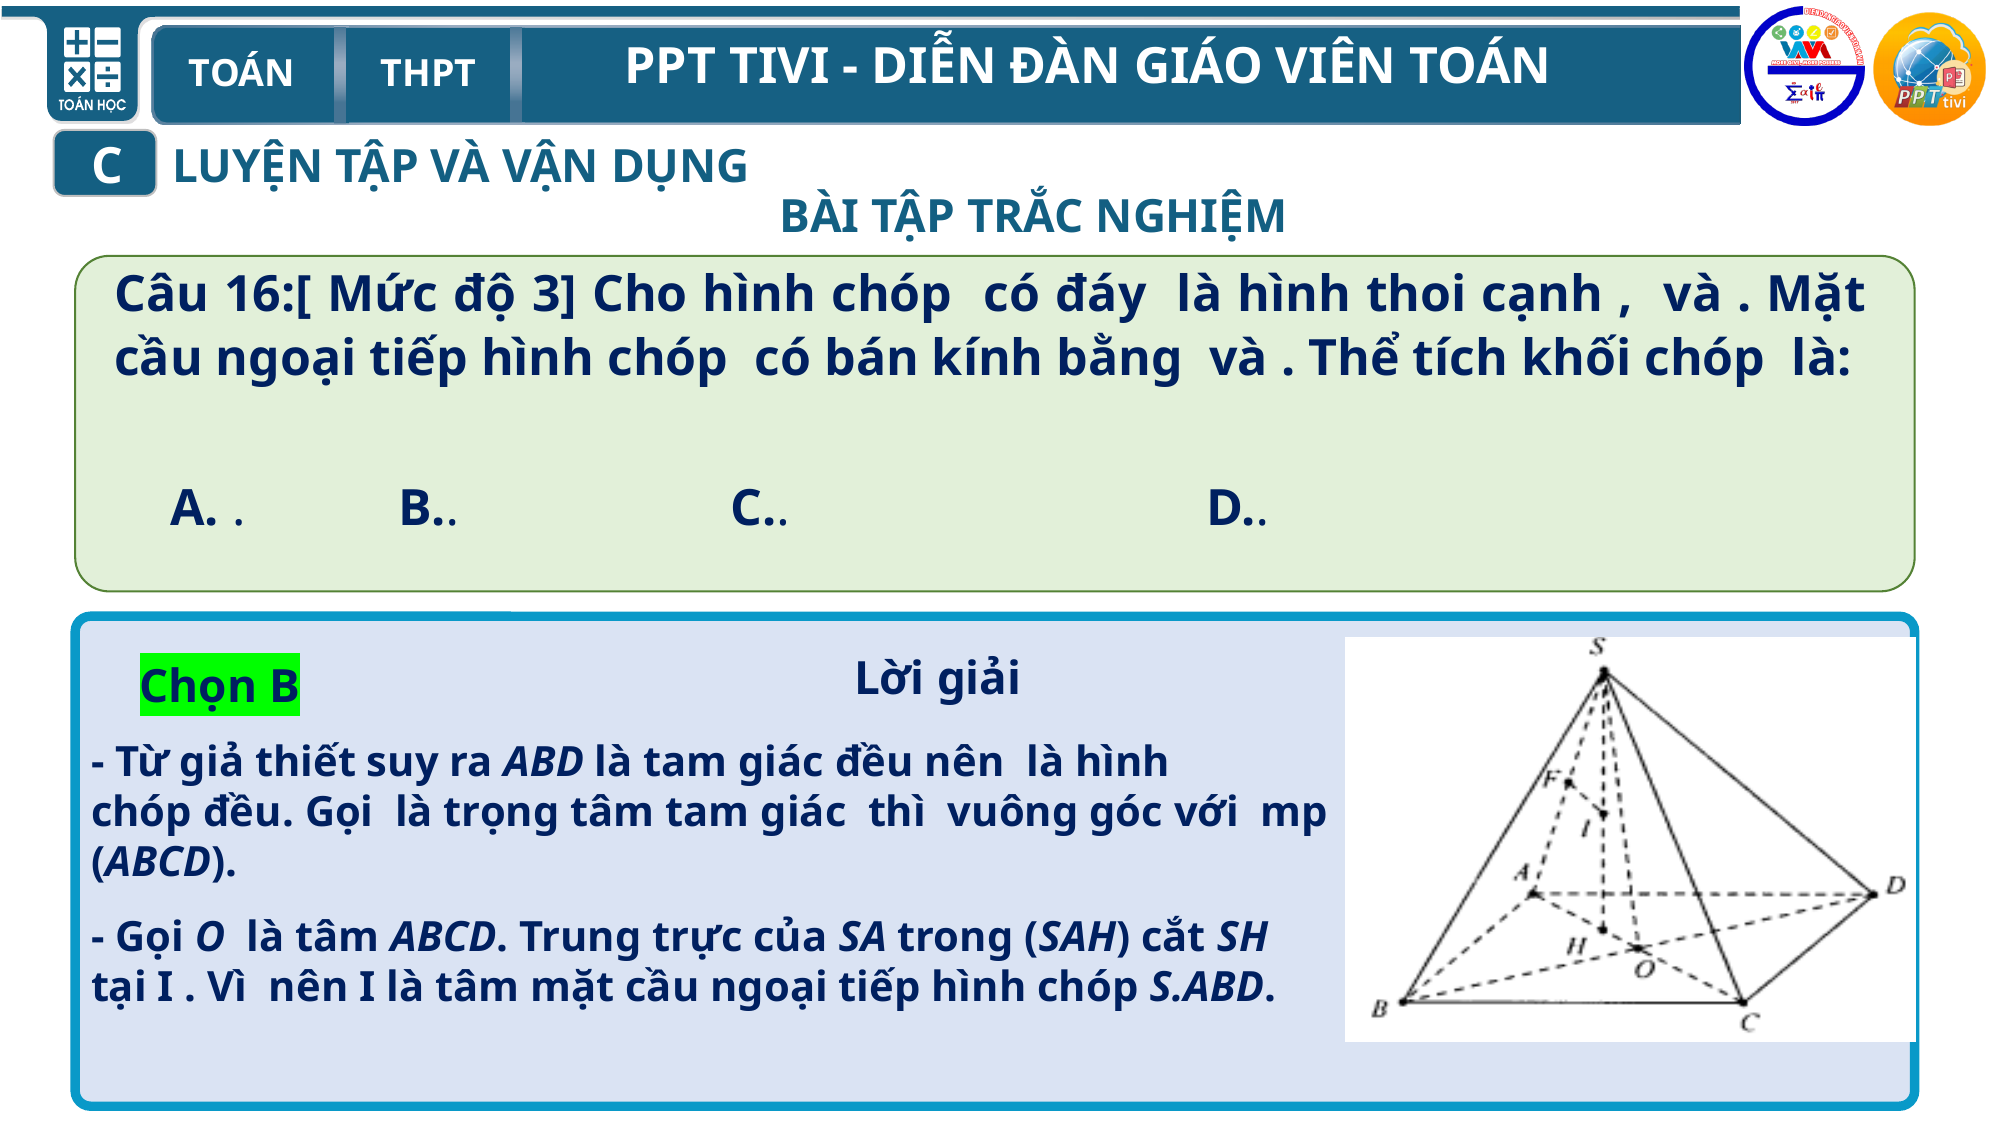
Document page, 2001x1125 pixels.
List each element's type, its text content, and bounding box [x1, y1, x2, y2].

picture [1873, 12, 1986, 126]
text_box Chọn B [124, 644, 321, 719]
picture [1345, 636, 1915, 1043]
picture [1, 17, 1741, 125]
text_box [74, 615, 1916, 1108]
text_box Lời giải [839, 637, 1037, 711]
text_box [74, 254, 1916, 593]
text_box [53, 126, 1490, 251]
picture [1744, 6, 1865, 126]
